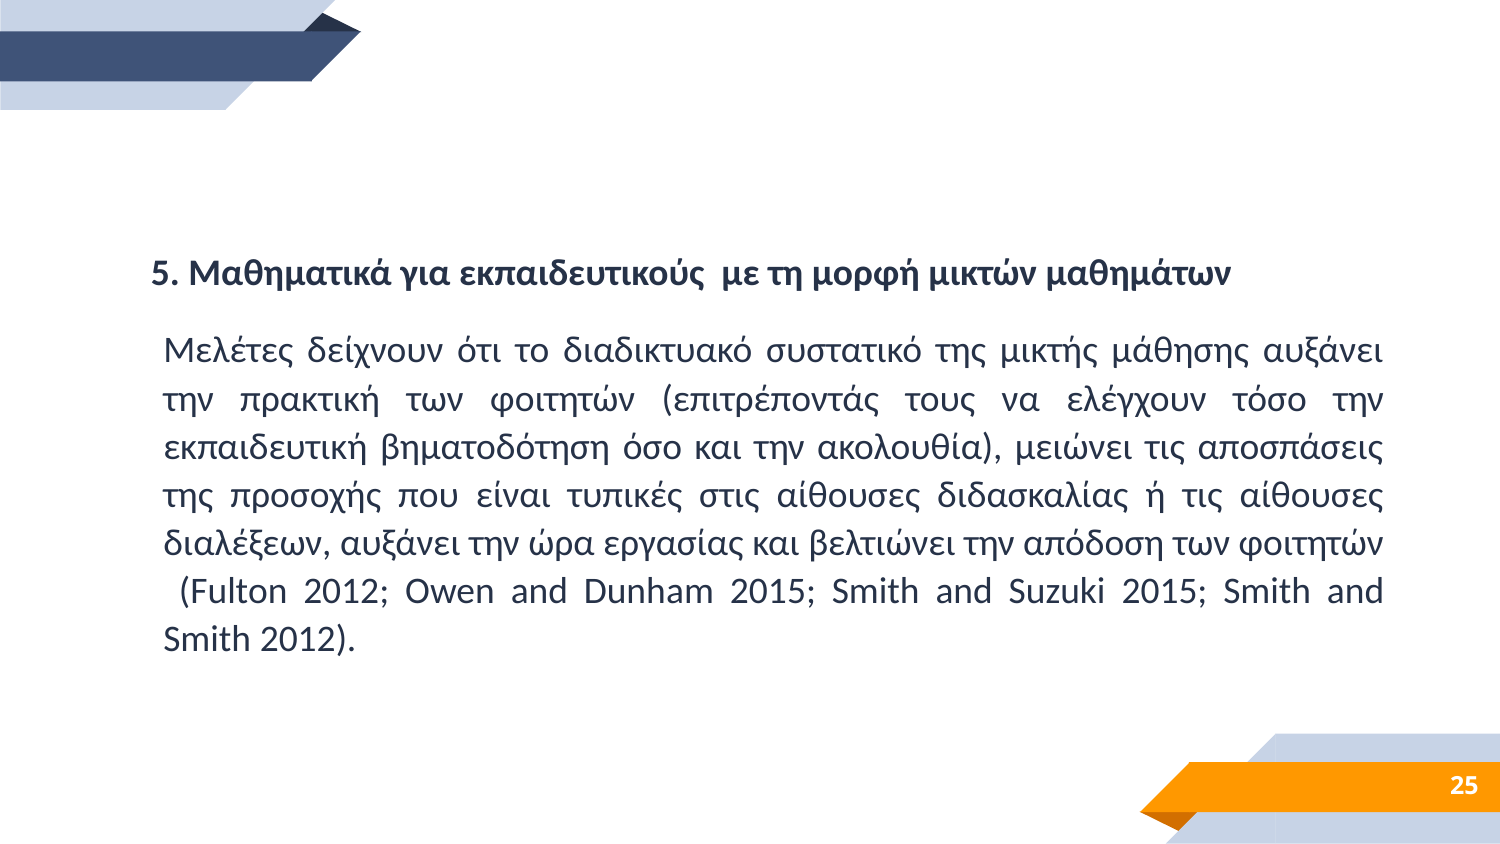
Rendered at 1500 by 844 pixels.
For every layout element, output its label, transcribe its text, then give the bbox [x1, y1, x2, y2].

slide_number 25 [1249, 760, 1494, 813]
subtitle 5. Μαθηματικά για εκπαιδευτικούς με τη μορφή μικτών μαθημάτων Μελέτες δείχνουν ότι το διαδικτυακό συστατικό της μικτής μάθησης αυξάνει την πρακτική των φοιτητών (επιτρέποντάς τους να ελέγχουν τόσο την εκπαιδευτική βηματοδότηση όσο και την ακολουθία), μειώνει τις αποσπάσεις της προσοχής που είναι τυπικές στις αίθουσες διδασκαλίας ή τις αίθουσες διαλέξεων, αυξάνει την ώρα εργασίας και βελτιώνει την απόδοση των φοιτητών (Fulton 2012; Owen and Dunham 2015; Smith and Suzuki 2015; Smith and Smith 2012). [135, 167, 1400, 676]
